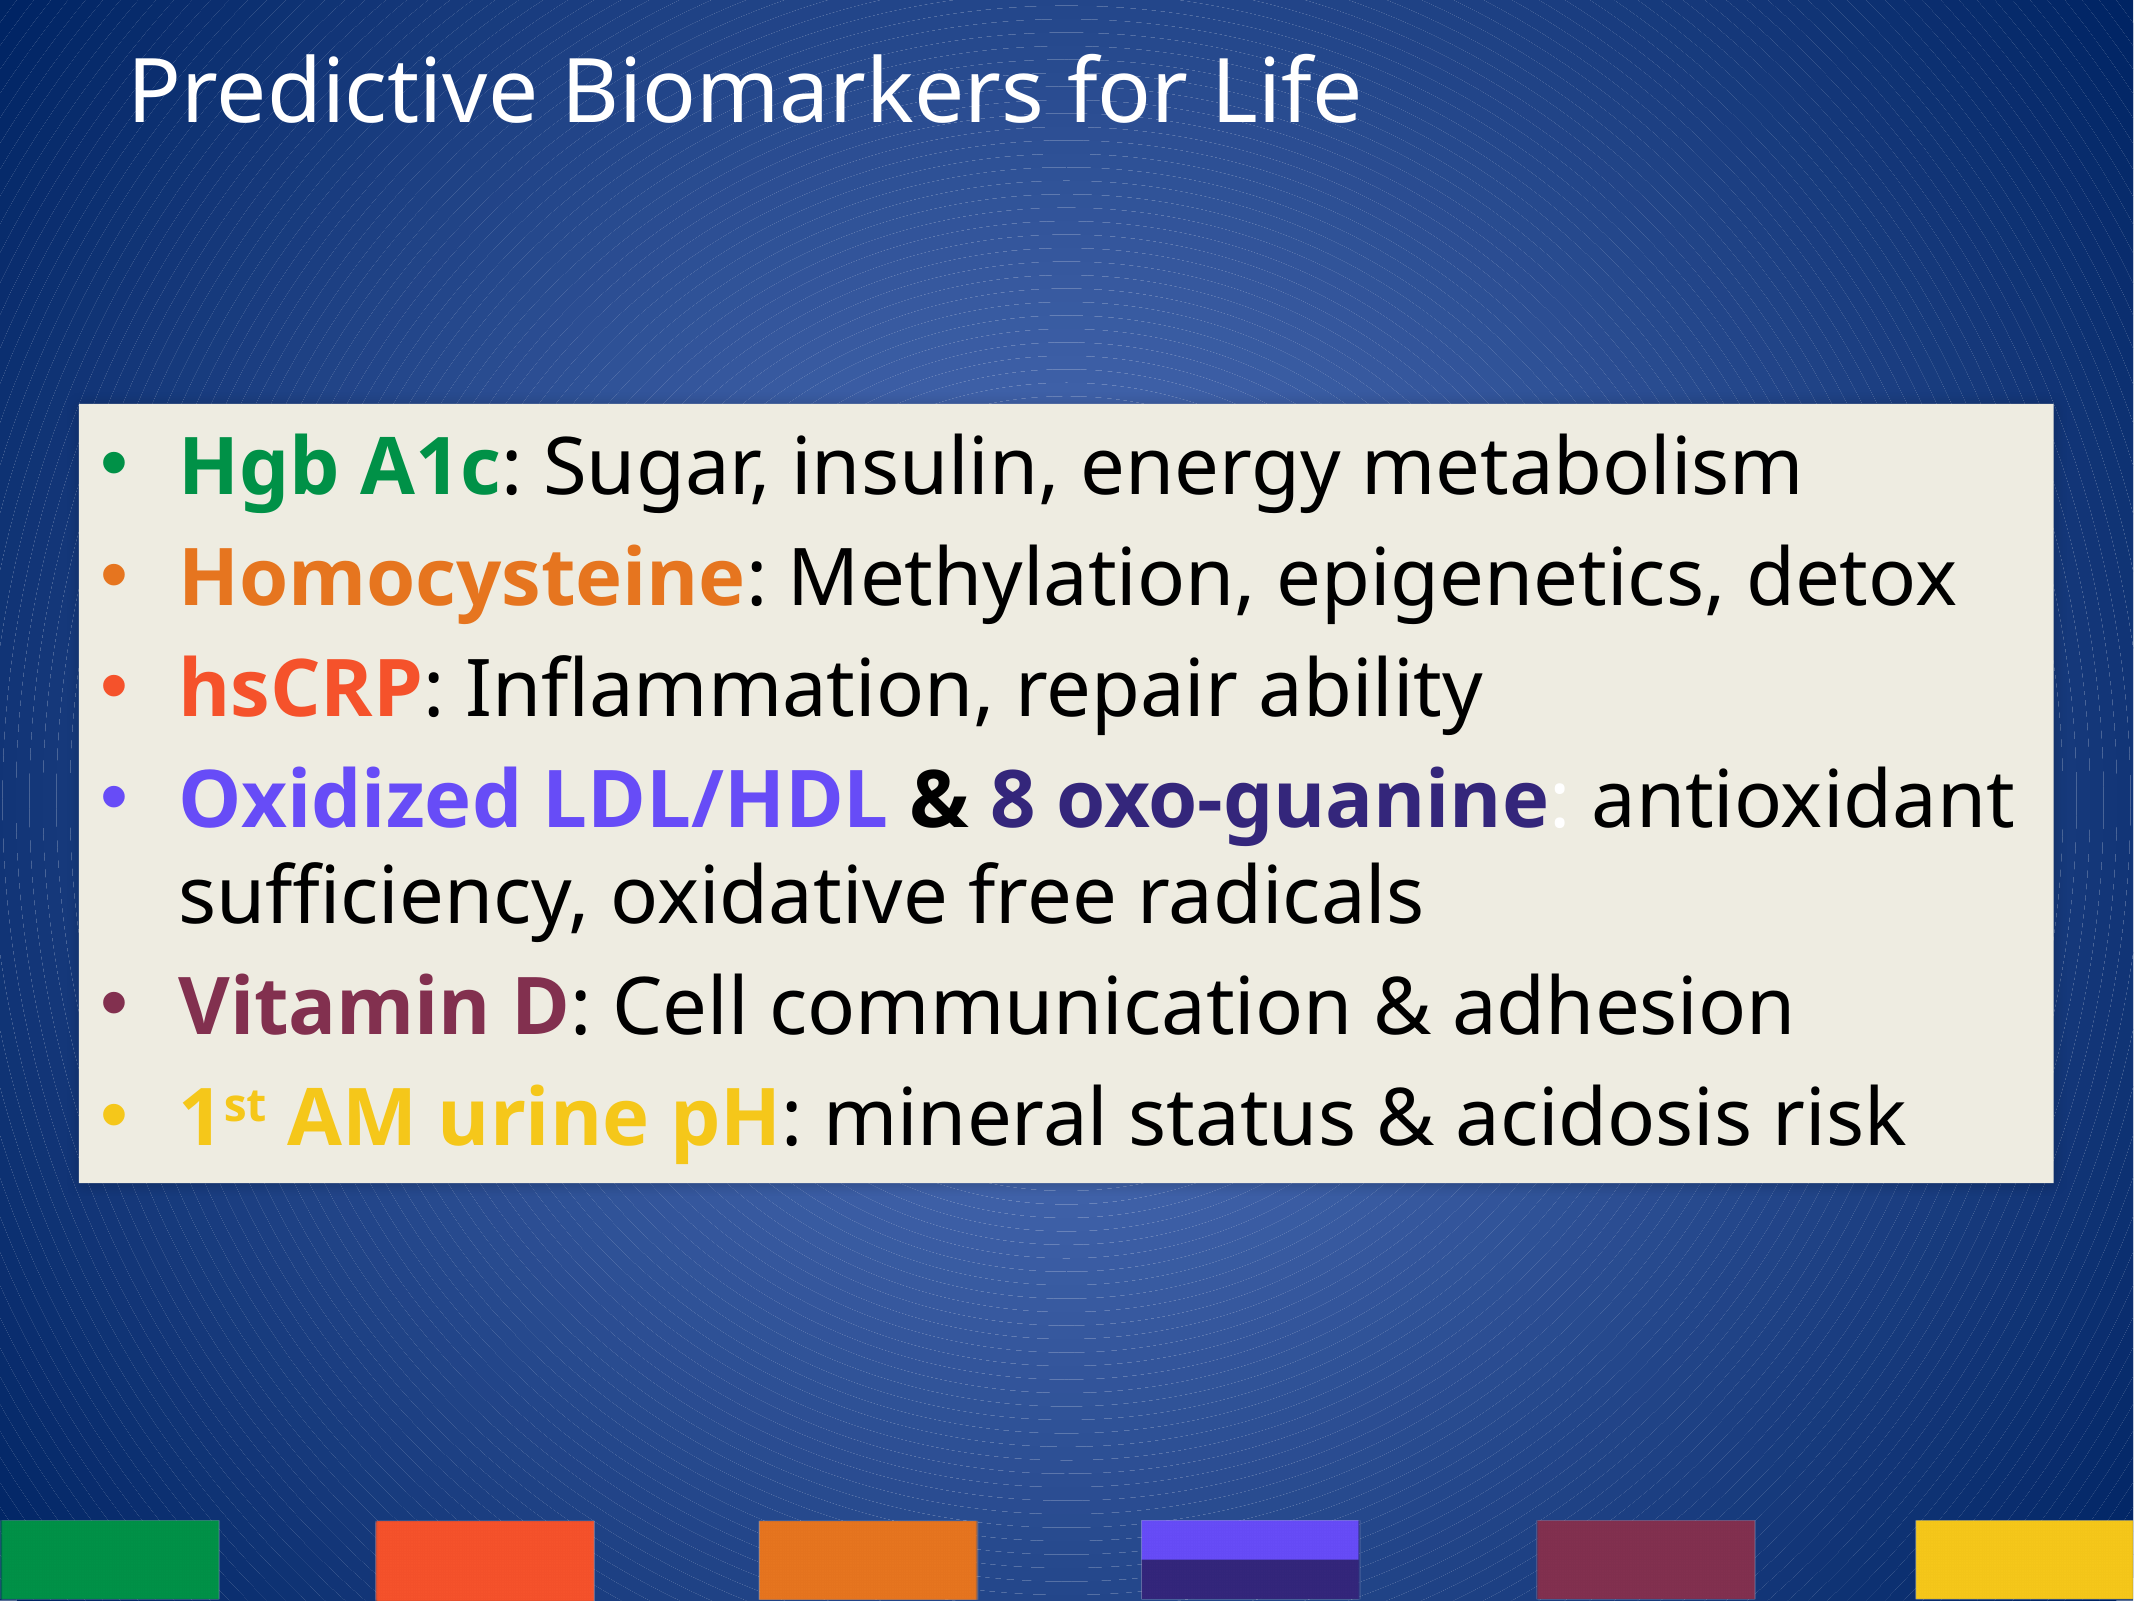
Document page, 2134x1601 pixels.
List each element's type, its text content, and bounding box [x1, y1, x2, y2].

list Hgb A1c: Sugar, insulin, energy metabolism Homocysteine: Methylation, epigenetics, detox hsCRP: Inflammation, repair ability Oxidized LDL/HDL & 8 oxo-guanine: antioxidant sufficiency, oxidative free radicals Vitamin D: Cell communication & adhesion 1st AM urine pH: mineral status & acidosis risk [78, 403, 2054, 1184]
picture [2, 493, 2133, 1601]
title Predictive Biomarkers for Life [106, 22, 2027, 151]
